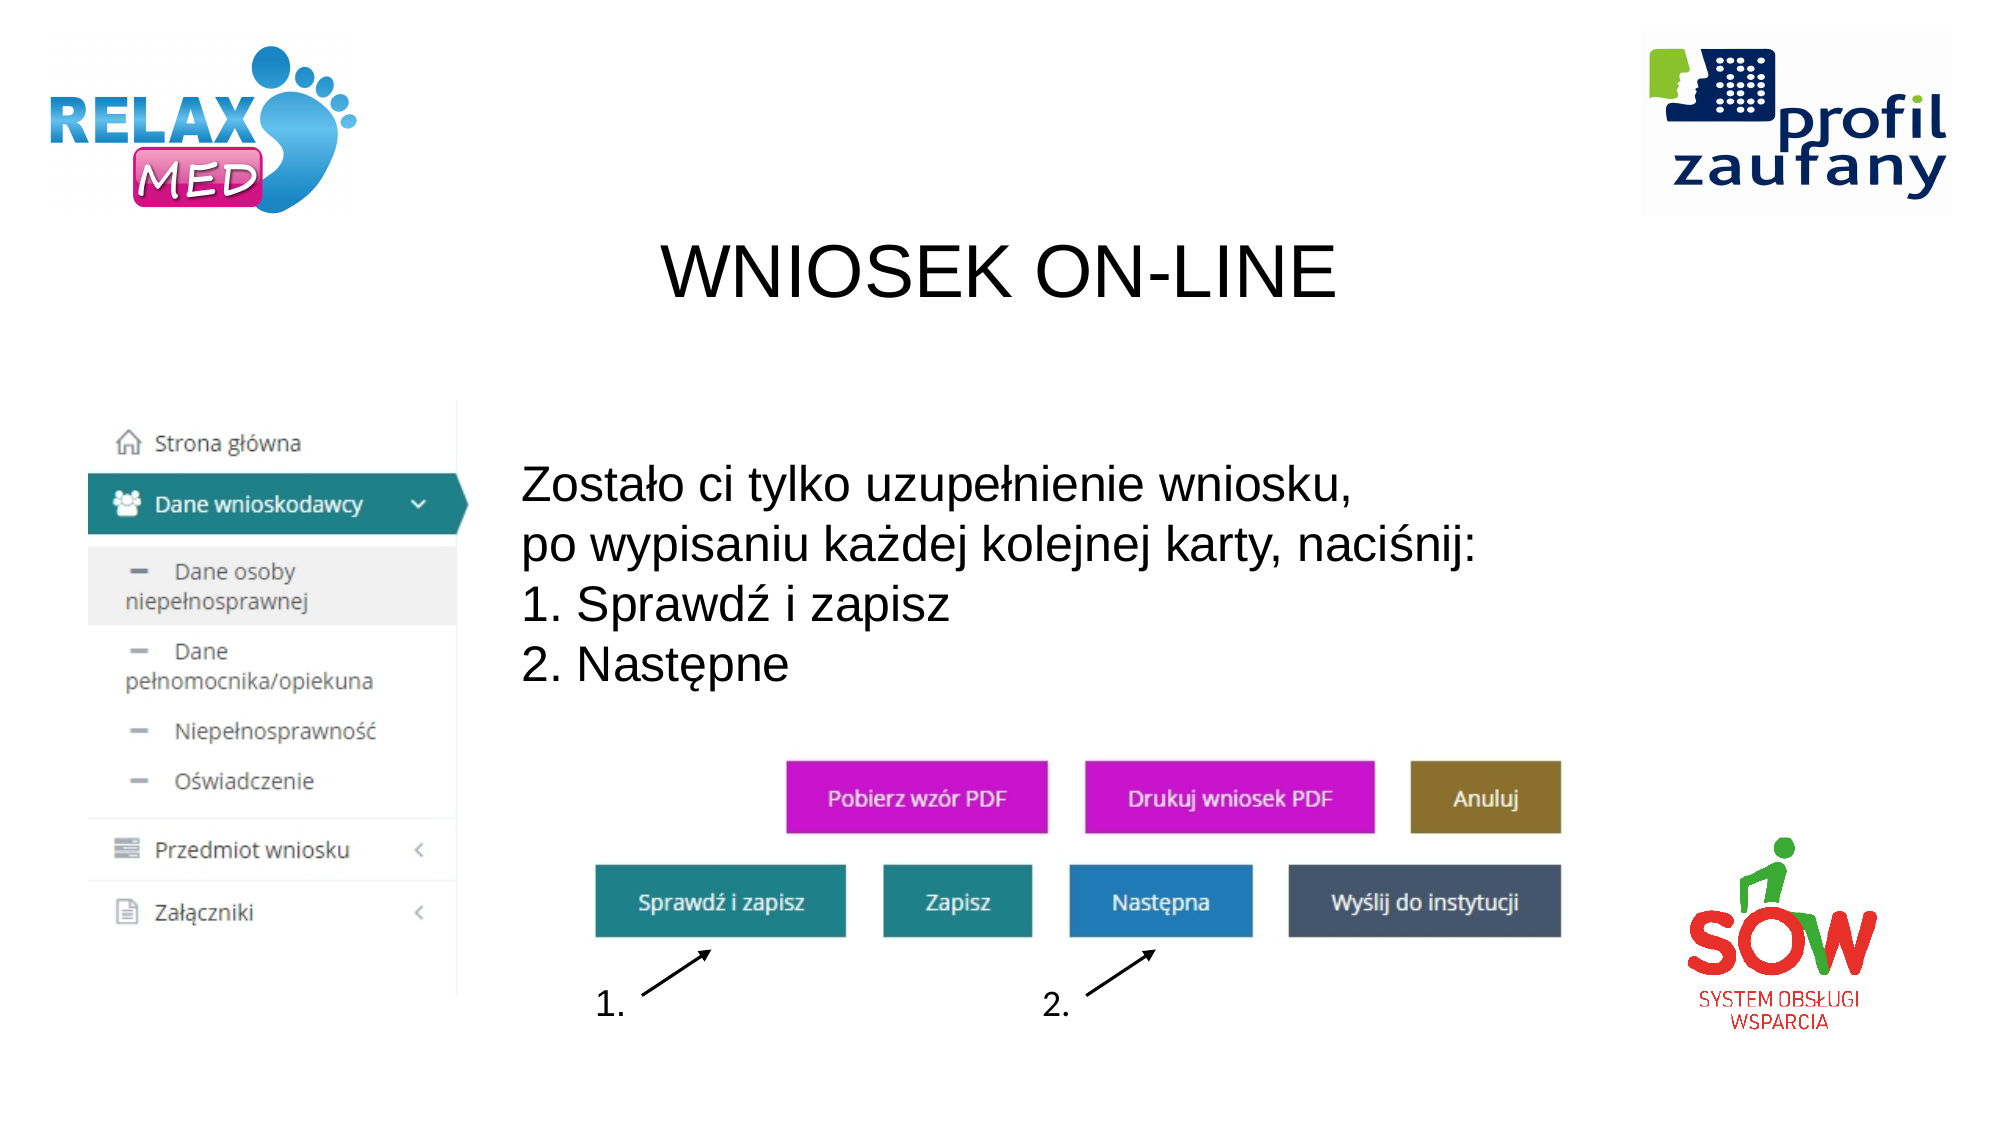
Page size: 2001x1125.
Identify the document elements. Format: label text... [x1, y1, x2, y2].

text_box WNIOSEK ON-LINE [645, 215, 1355, 321]
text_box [1086, 949, 1156, 996]
text_box 1. [580, 972, 642, 1032]
picture [48, 30, 359, 216]
text_box 2. [1027, 972, 1086, 1032]
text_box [641, 949, 712, 996]
picture [1641, 30, 1952, 216]
picture [88, 400, 1972, 1125]
text_box Zostało ci tylko uzupełnienie wniosku, po wypisaniu każdej kolejnej karty, naciśnij: 1. Sprawdź i zapisz 2. Następne [506, 444, 1494, 700]
